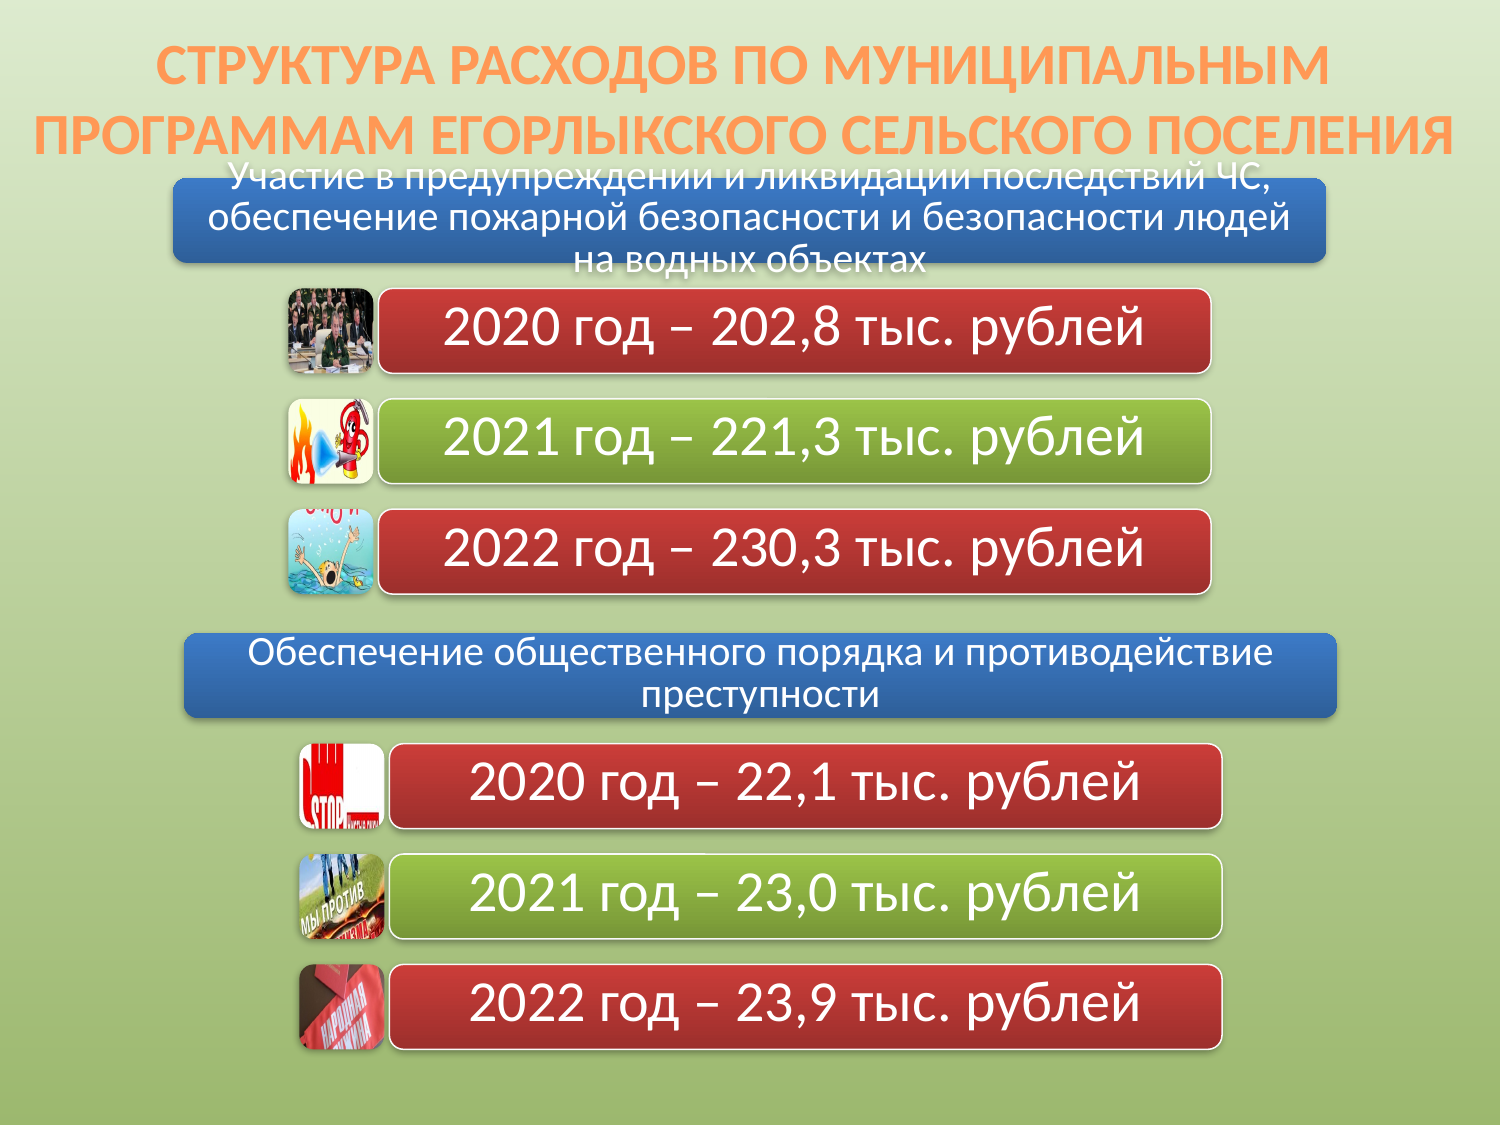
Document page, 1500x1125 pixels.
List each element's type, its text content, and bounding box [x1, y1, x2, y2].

text_box СТРУКТУРА РАСХОДОВ ПО МУНИЦИПАЛЬНЫМ ПРОГРАММАМ ЕГОРЛЫКСКОГО СЕЛЬСКОГО ПОСЕЛЕНИЯ [17, 19, 1471, 174]
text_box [39, 633, 1482, 1050]
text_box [28, 177, 1471, 595]
